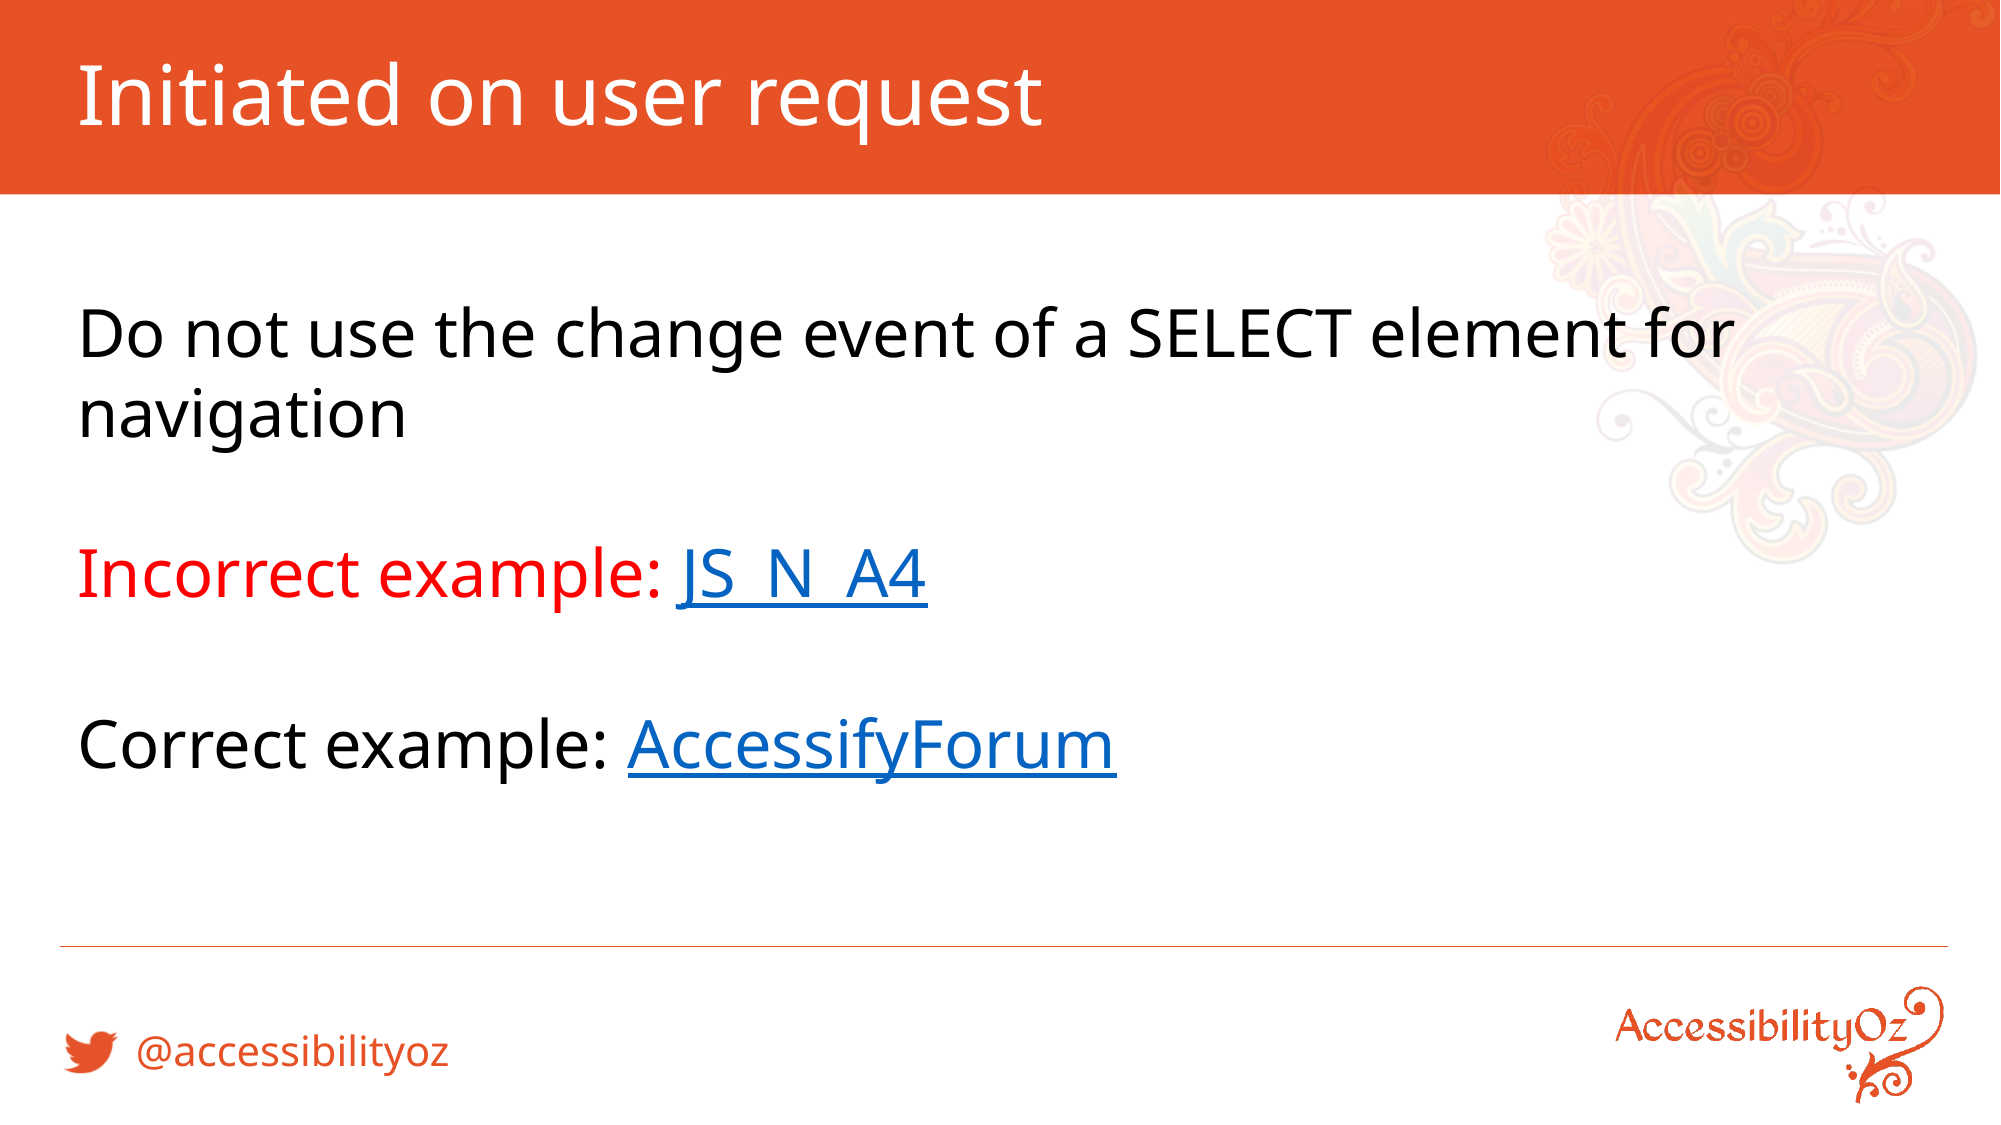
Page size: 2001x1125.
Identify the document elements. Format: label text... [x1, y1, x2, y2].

subtitle Do not use the change event of a SELECT element for navigation Incorrect example: JS_N_A4 Correct example: AccessifyForum [62, 283, 1944, 964]
picture [60, 1019, 122, 1081]
picture [1582, 946, 1976, 1125]
title Initiated on user request [62, 31, 1944, 151]
